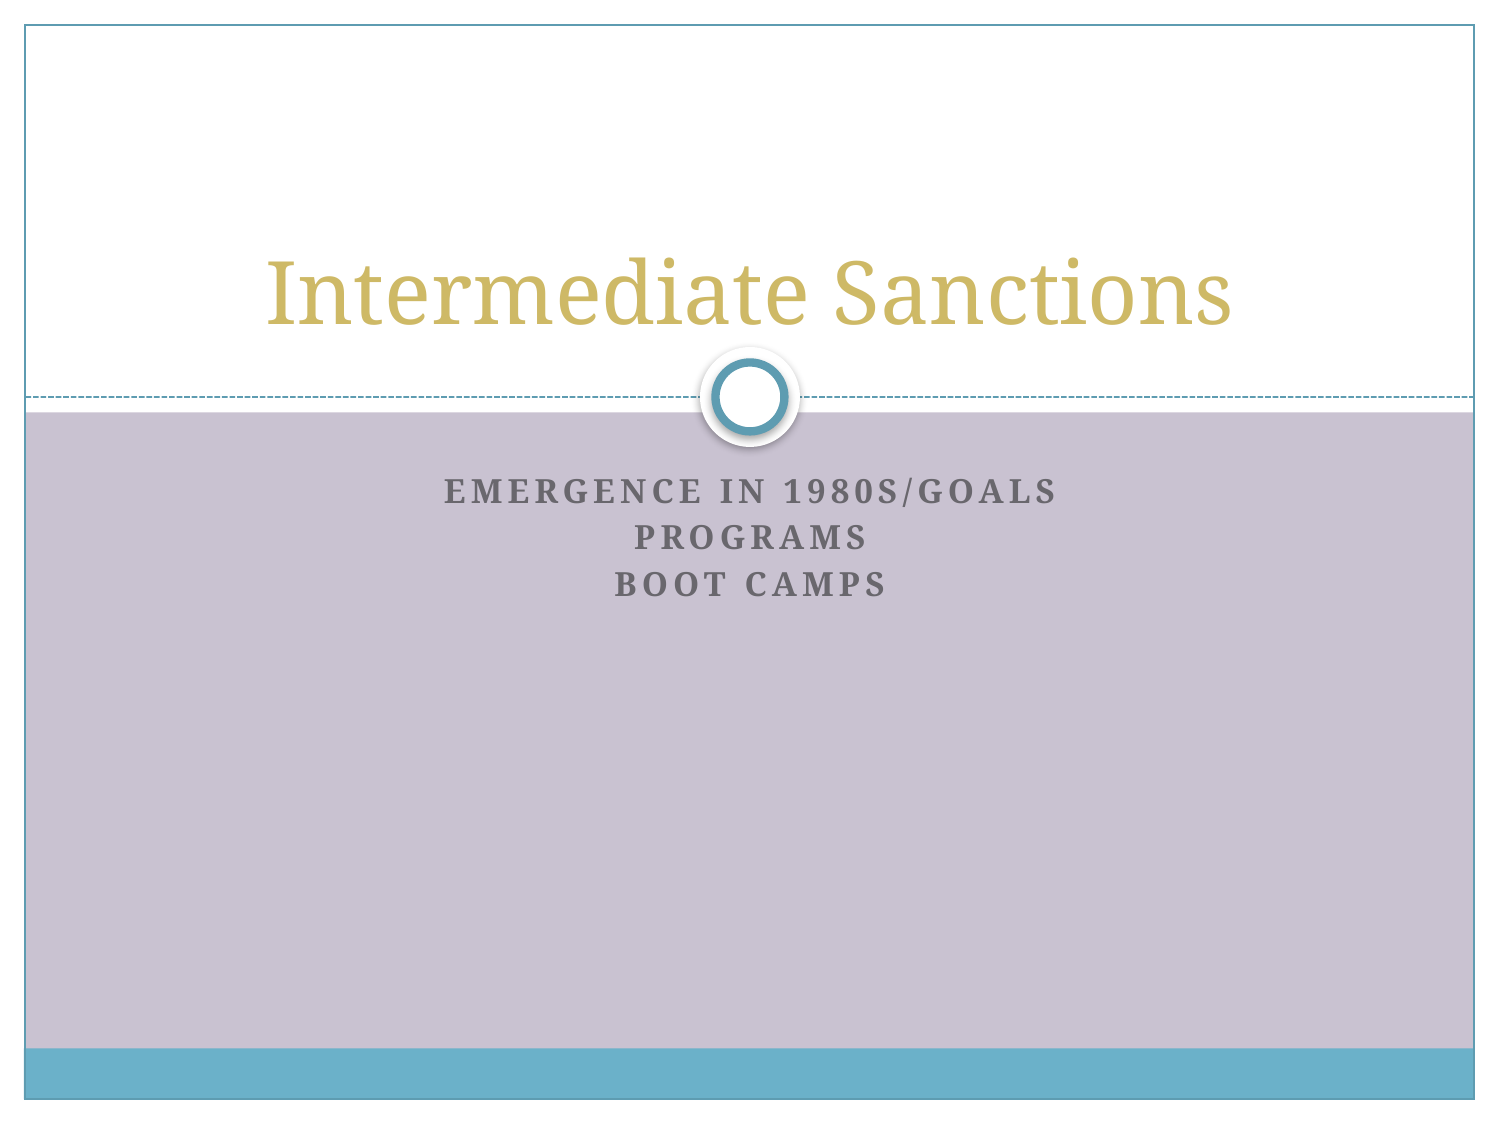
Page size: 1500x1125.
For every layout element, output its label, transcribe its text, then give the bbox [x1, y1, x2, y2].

title Intermediate Sanctions [112, 62, 1388, 350]
subtitle Emergence in 1980s/Goals Programs Boot Camps [225, 462, 1275, 750]
